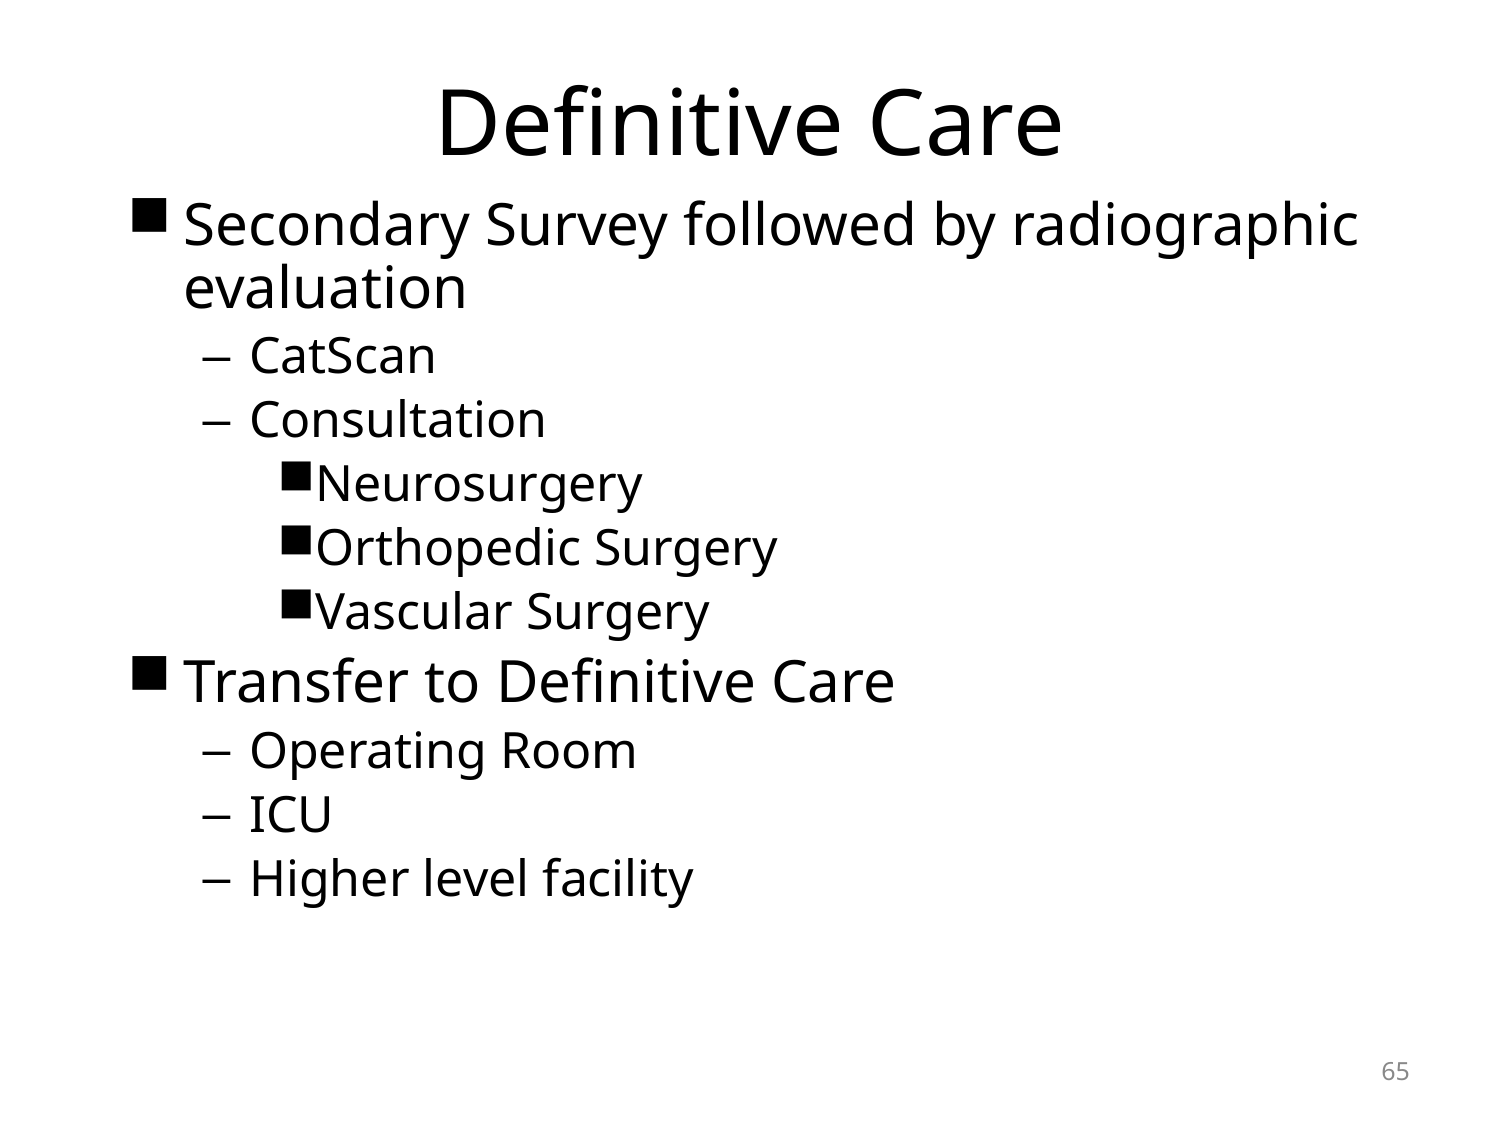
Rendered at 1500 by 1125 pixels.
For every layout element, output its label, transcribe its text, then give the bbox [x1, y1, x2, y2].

title Definitive Care [74, 24, 1426, 213]
slide_number 65 [1074, 1042, 1425, 1103]
list Secondary Survey followed by radiographic evaluation CatScan Consultation Neurosurgery Orthopedic Surgery Vascular Surgery Transfer to Definitive Care Operating Room ICU Higher level facility [112, 187, 1401, 988]
